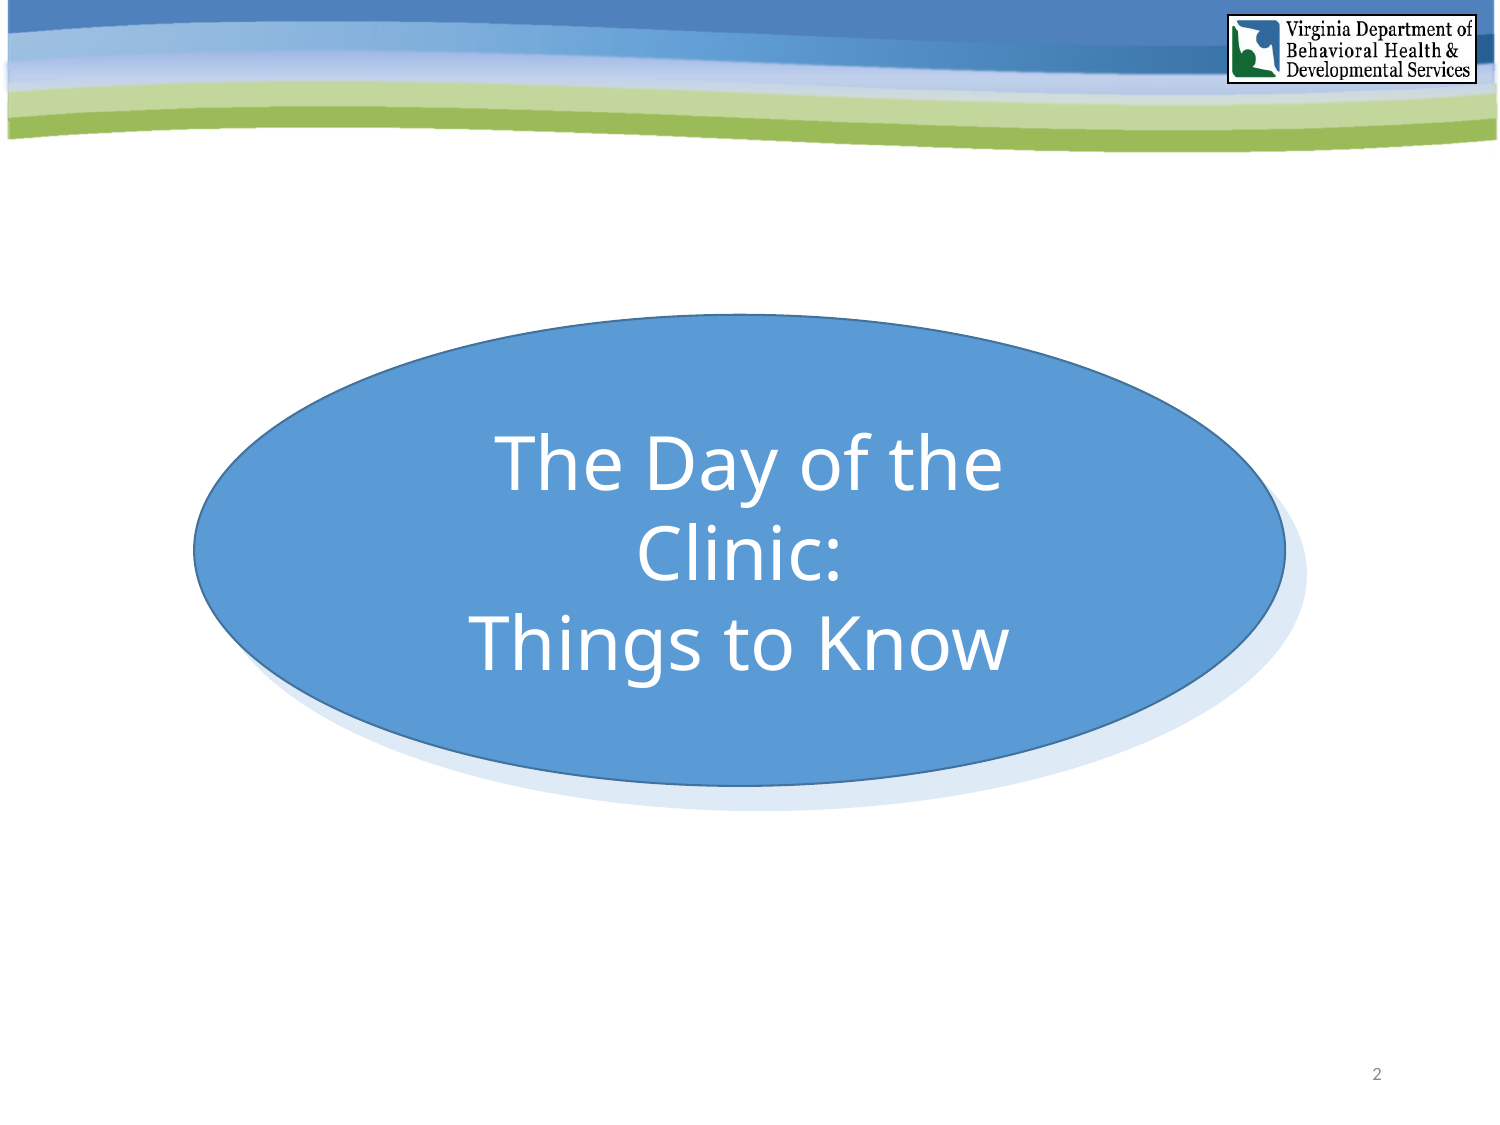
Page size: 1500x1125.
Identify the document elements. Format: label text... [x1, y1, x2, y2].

slide_number 2 [1059, 1042, 1397, 1103]
picture [0, 0, 1500, 1125]
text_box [194, 314, 1306, 811]
